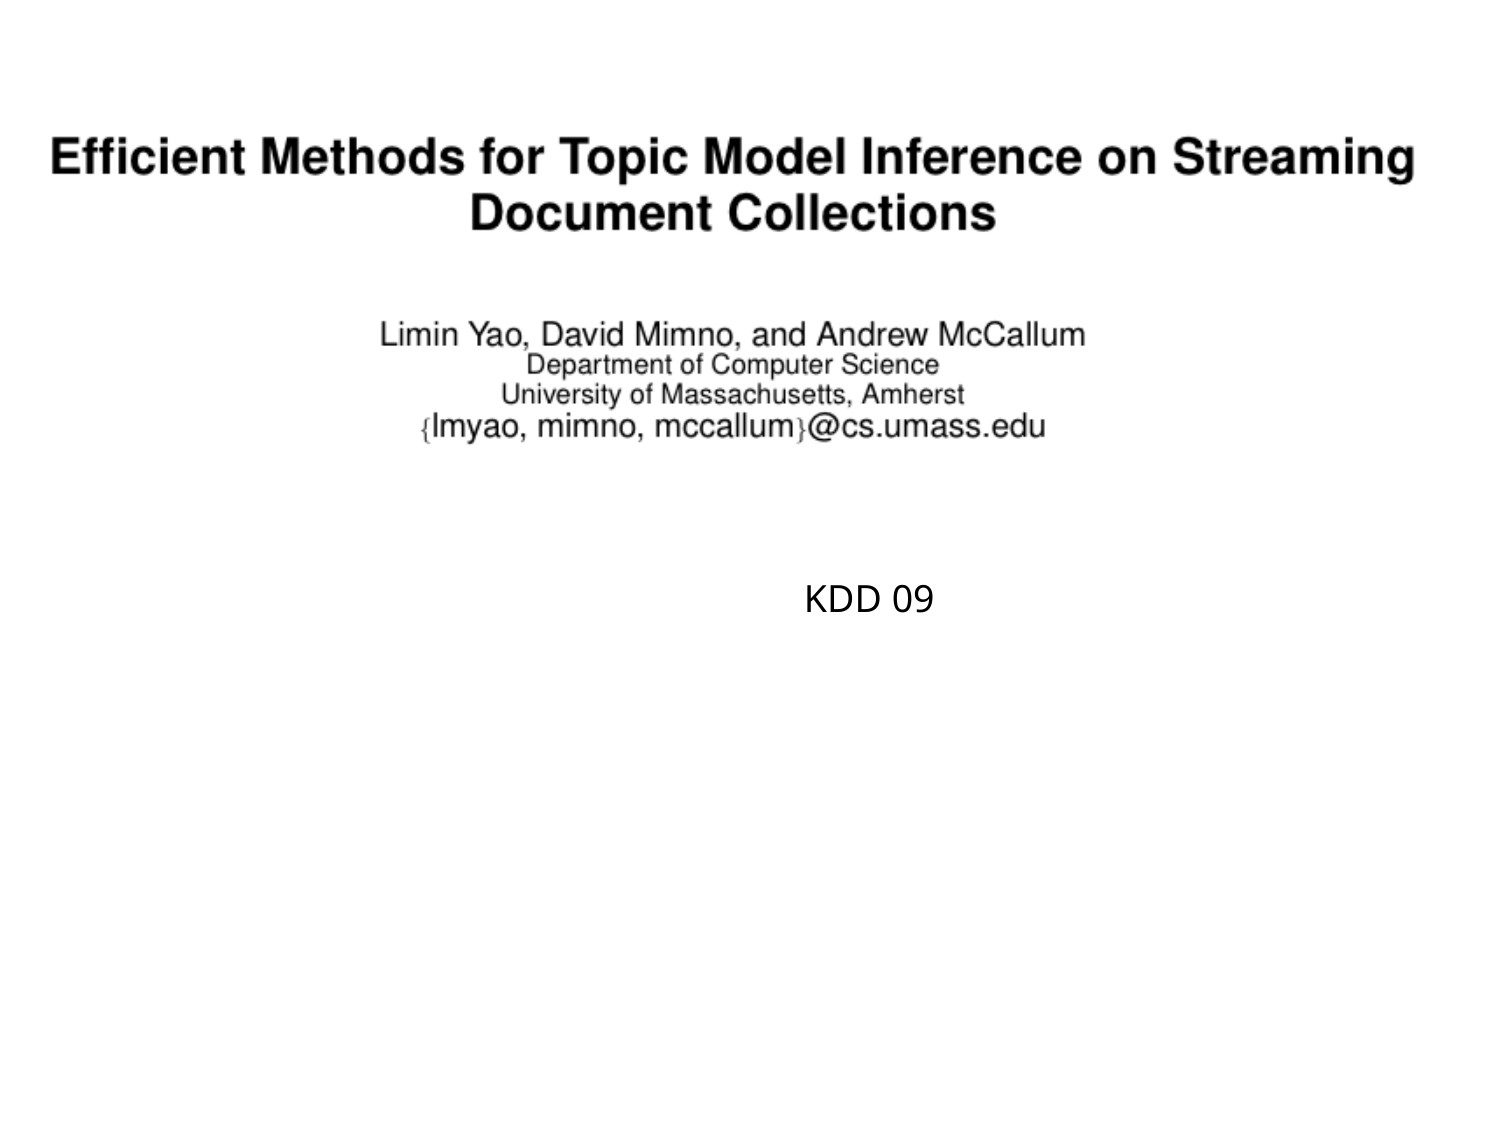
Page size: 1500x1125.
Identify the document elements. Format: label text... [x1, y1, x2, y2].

text_box KDD 09 [789, 567, 1372, 627]
picture [0, 96, 1500, 453]
